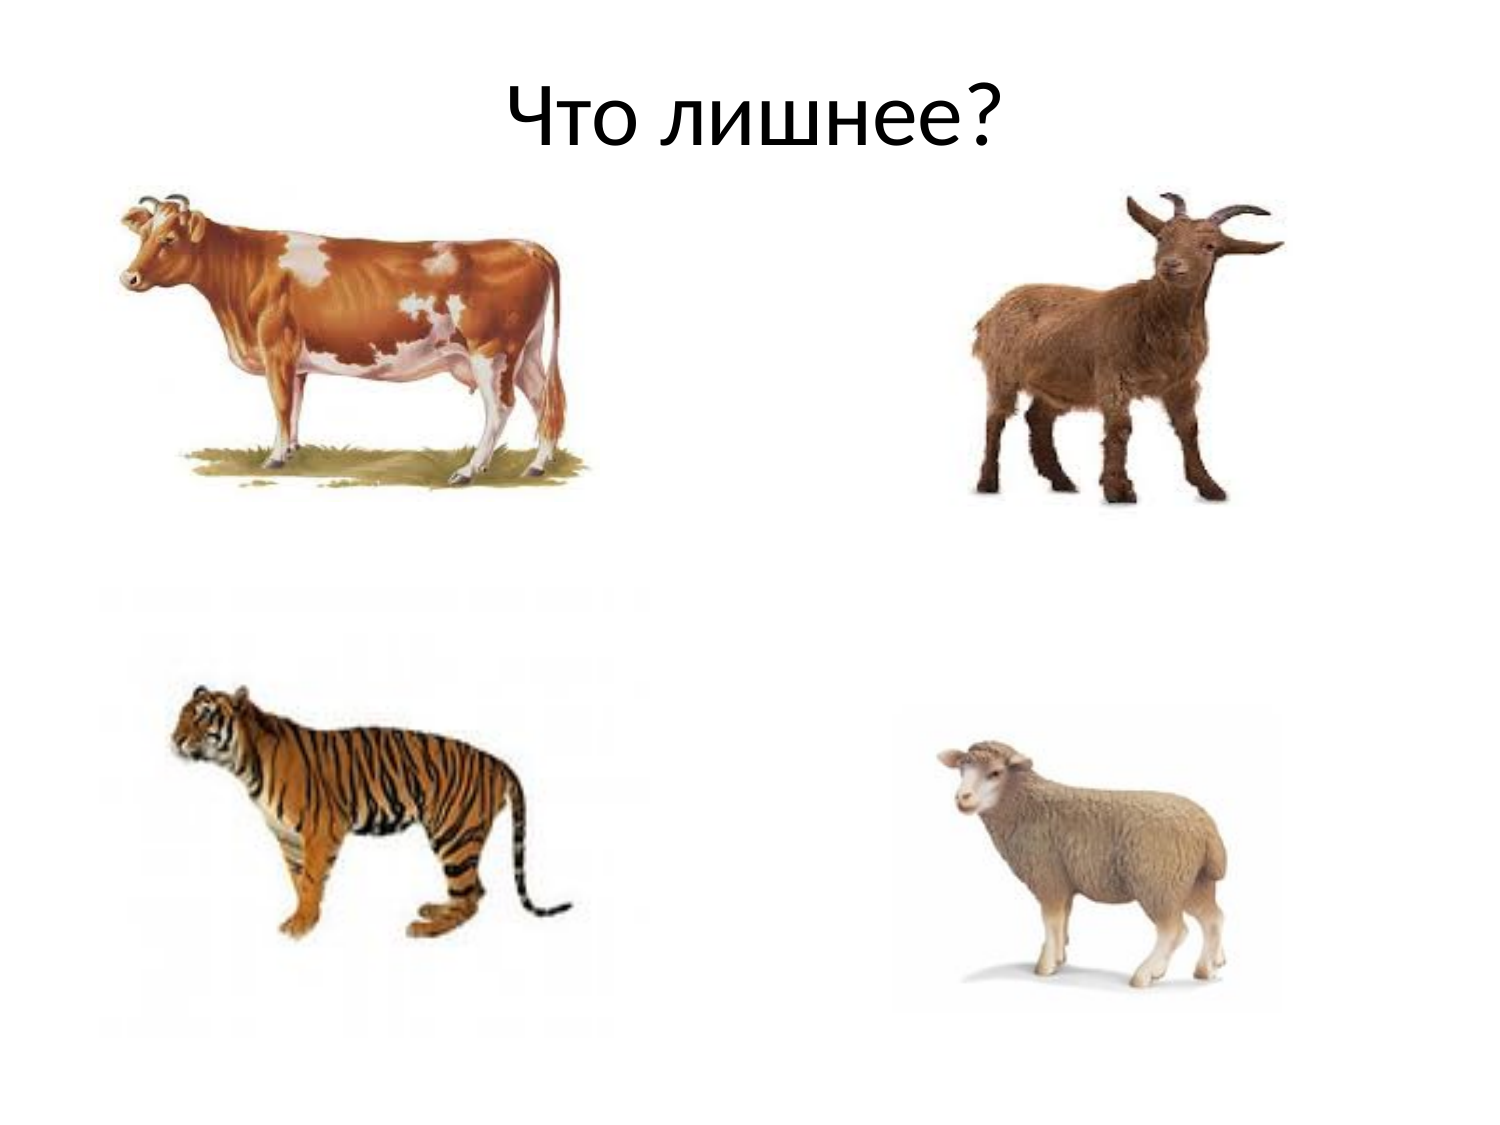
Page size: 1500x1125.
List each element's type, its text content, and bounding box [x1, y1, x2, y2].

picture [99, 172, 601, 502]
picture [99, 587, 651, 1038]
text_box Что лишнее? [374, 46, 1138, 172]
picture [887, 699, 1288, 1013]
picture [837, 172, 1401, 538]
